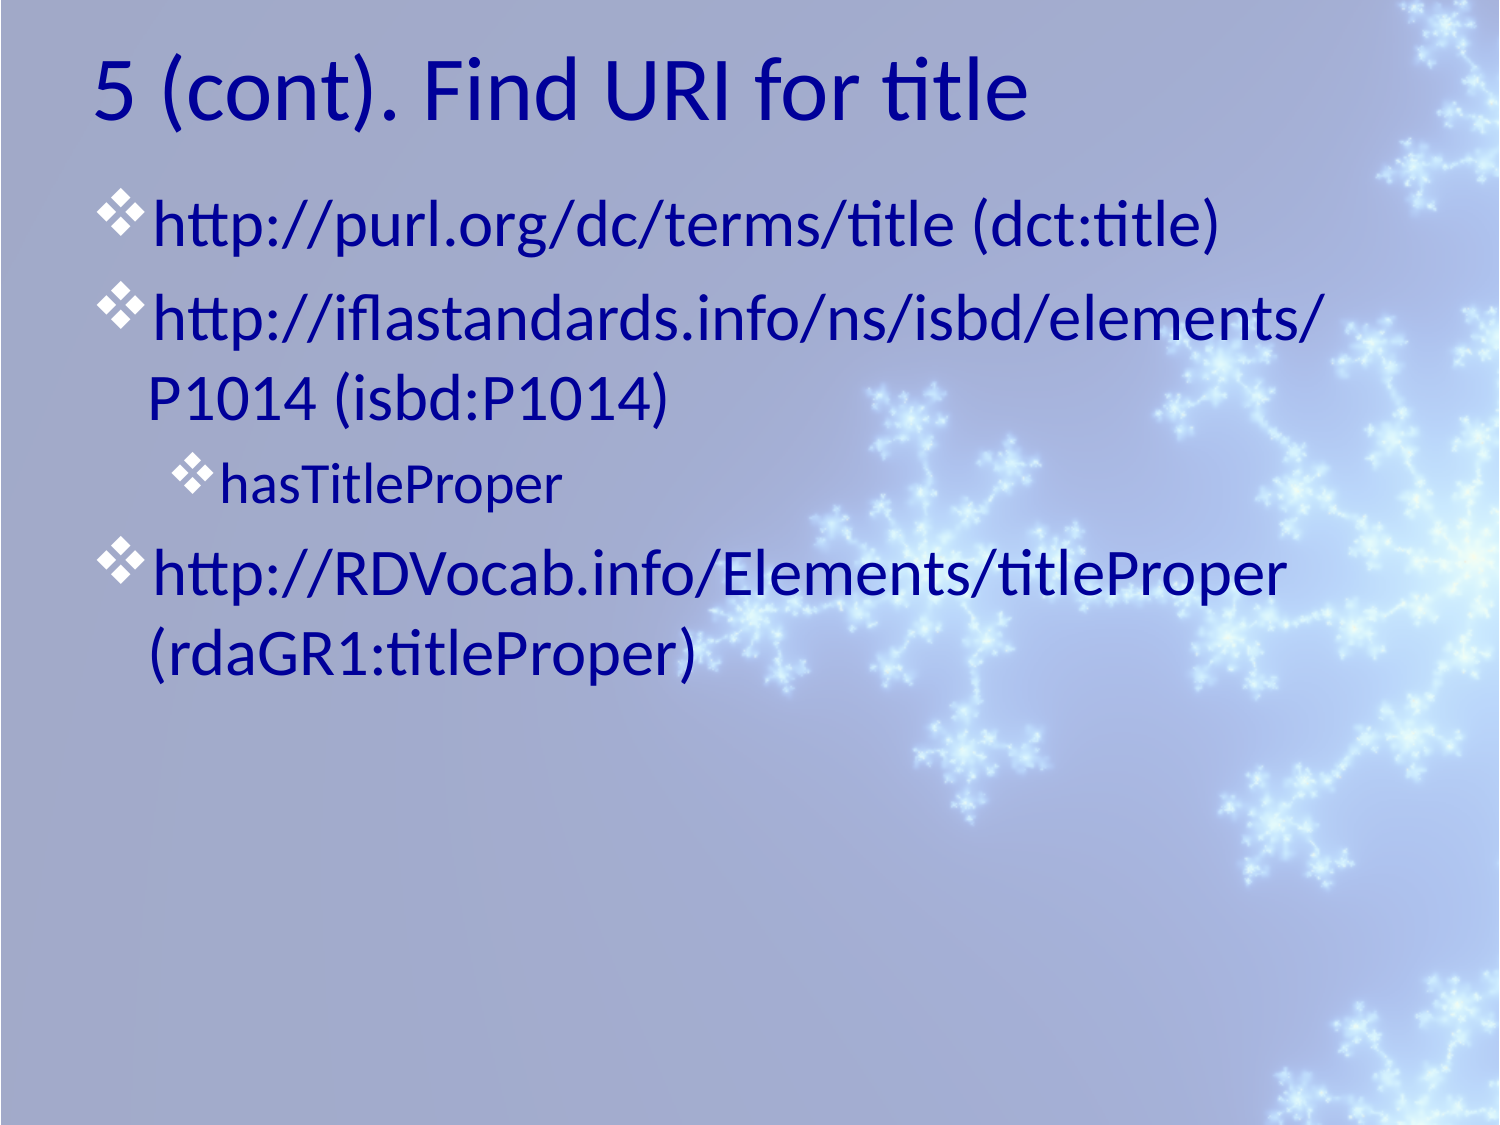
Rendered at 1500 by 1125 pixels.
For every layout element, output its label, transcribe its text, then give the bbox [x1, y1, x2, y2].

picture [1, 0, 1499, 1125]
title 5 (cont). Find URI for title [76, 19, 1427, 149]
list http://purl.org/dc/terms/title (dct:title) http://iflastandards.info/ns/isbd/elements/P1014 (isbd:P1014) hasTitleProper http://RDVocab.info/Elements/titleProper (rdaGR1:titleProper) [76, 172, 1427, 776]
